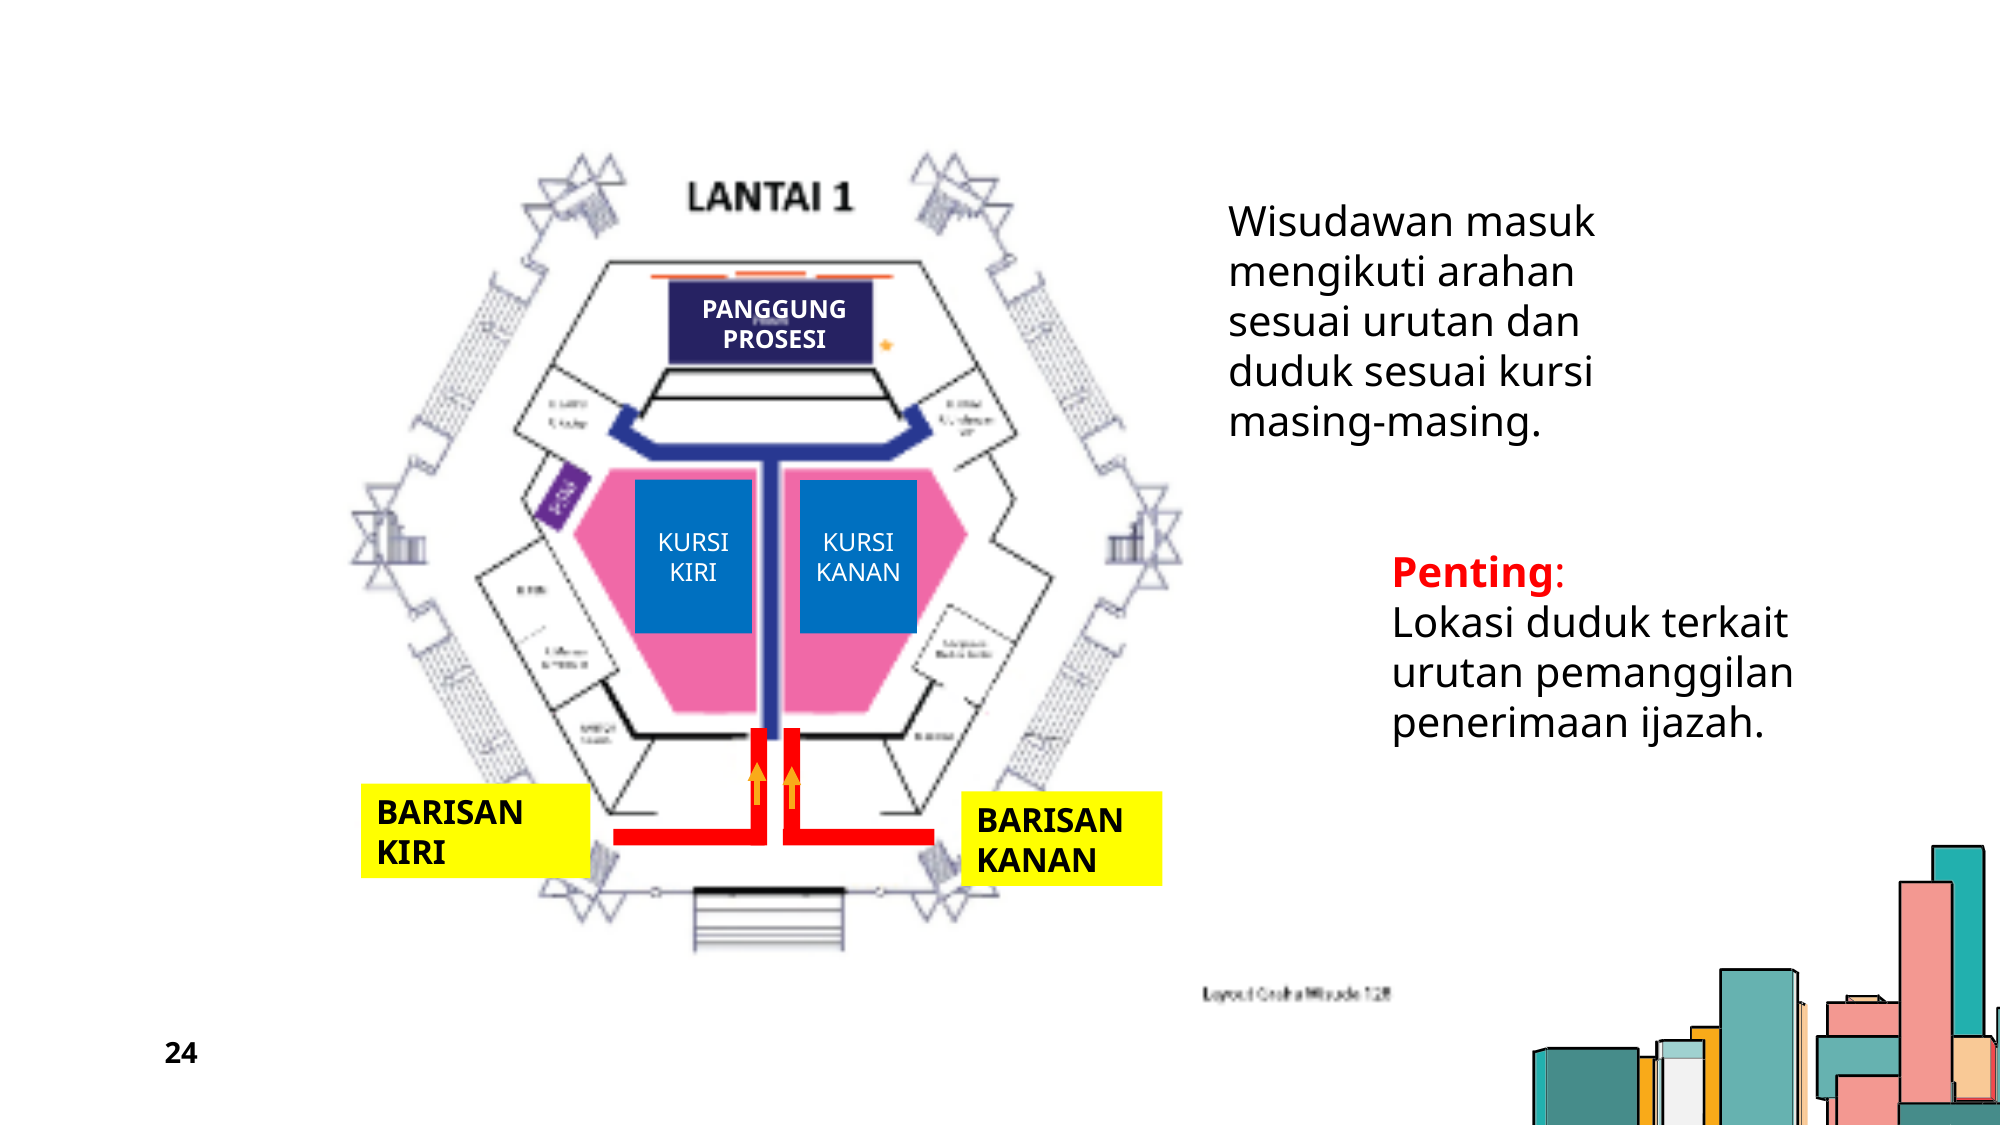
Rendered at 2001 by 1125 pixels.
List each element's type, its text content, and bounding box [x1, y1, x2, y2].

text_box Wisudawan masuk mengikuti arahan sesuai urutan dan duduk sesuai kursi masing-masing. [1409, 187, 1619, 453]
picture [149, 108, 1409, 1017]
text_box Penting: Lokasi duduk terkait urutan pemanggilan penerimaan ijazah. [1409, 538, 1872, 753]
picture [1471, 834, 2000, 1125]
slide_number 24 [149, 1024, 588, 1085]
